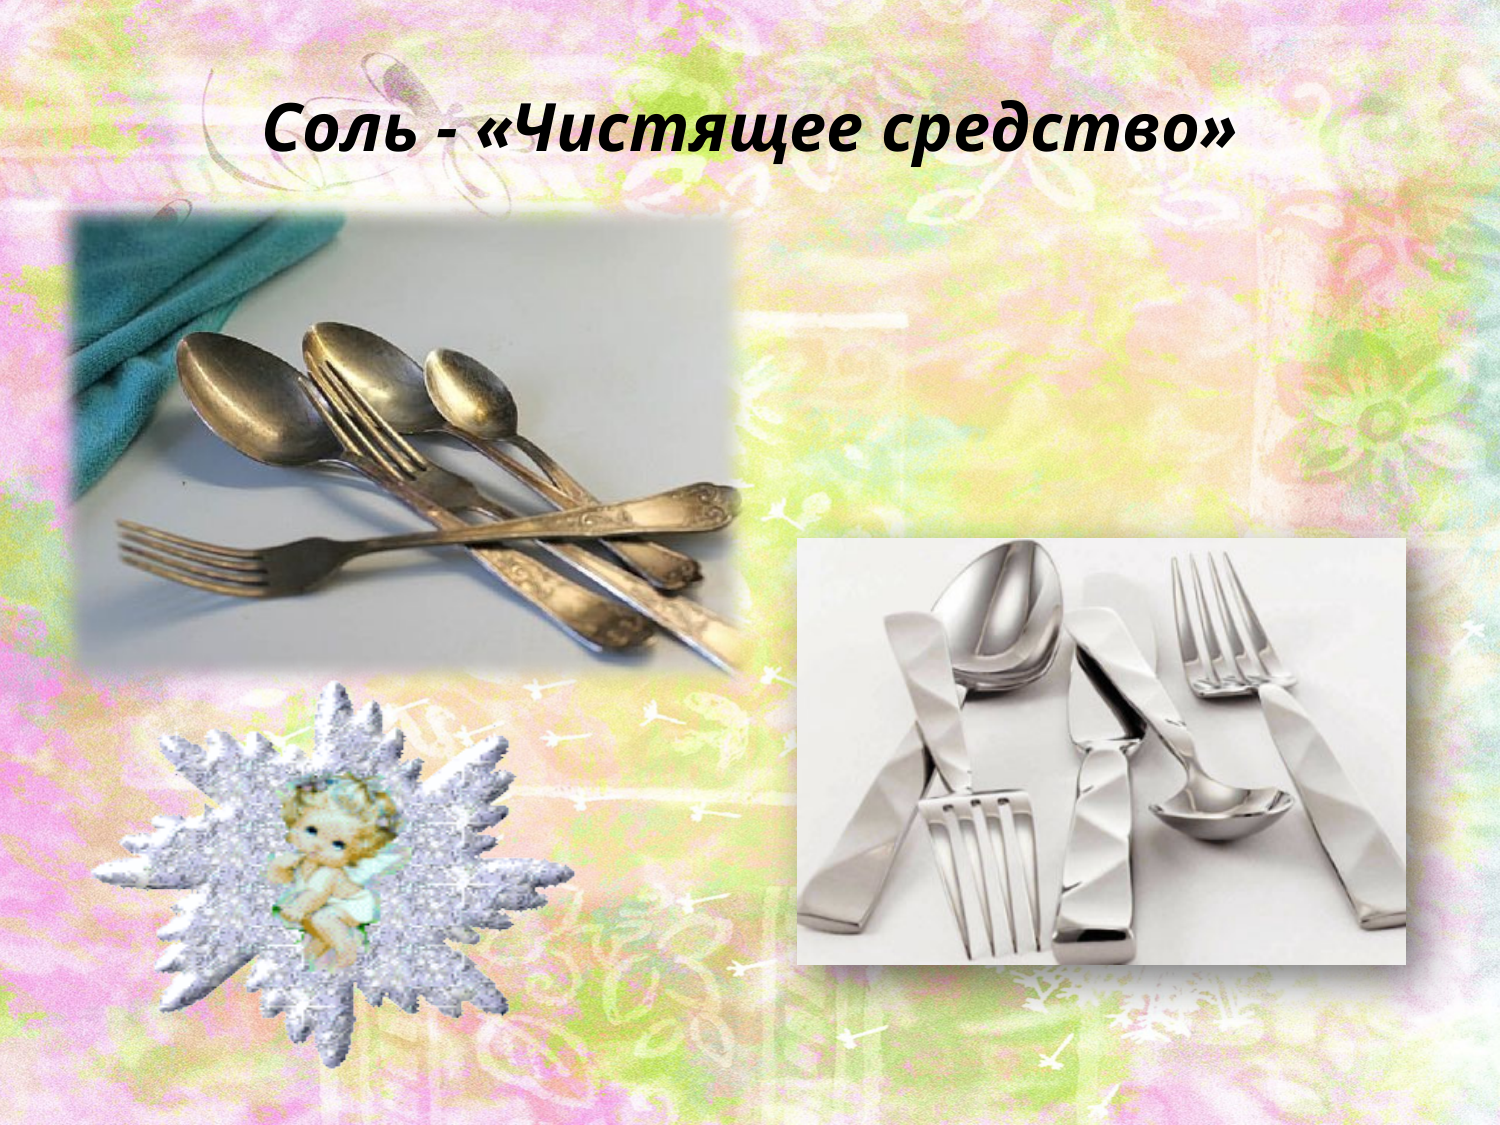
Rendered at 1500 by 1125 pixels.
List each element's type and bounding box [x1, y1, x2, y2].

picture [0, 0, 1500, 1125]
list [76, 658, 602, 1081]
